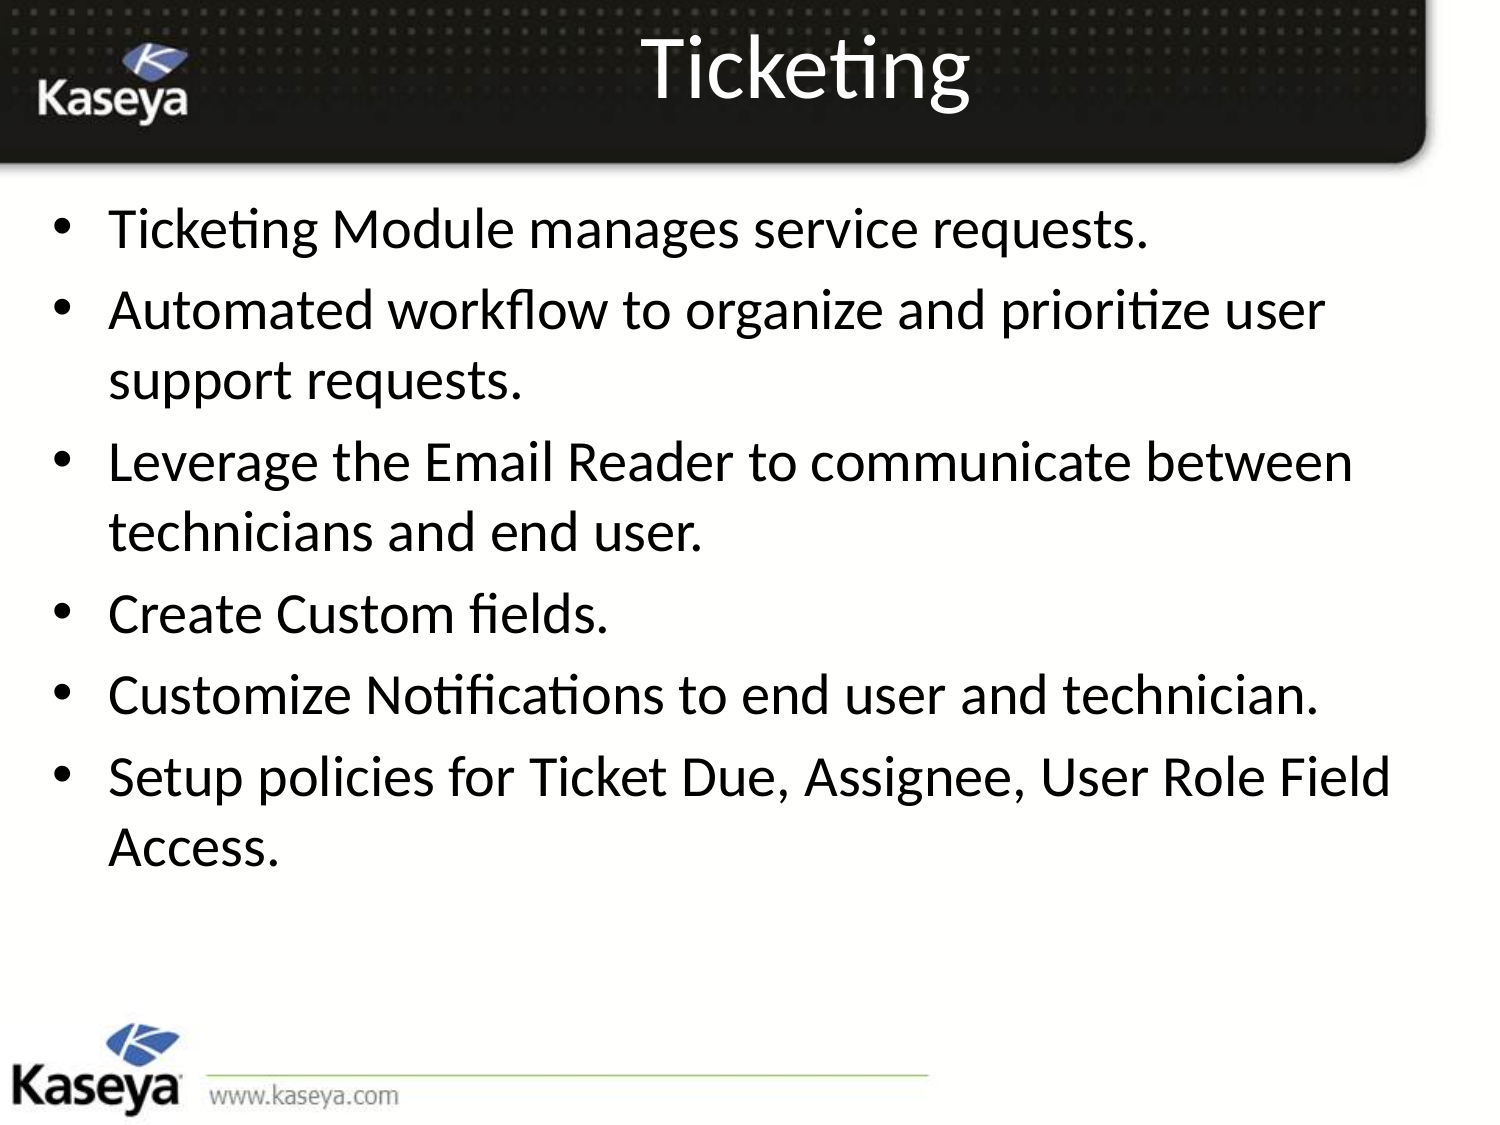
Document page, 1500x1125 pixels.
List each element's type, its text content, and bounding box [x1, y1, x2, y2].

list Ticketing Module manages service requests. Automated workflow to organize and prioritize user support requests. Leverage the Email Reader to communicate between technicians and end user. Create Custom fields. Customize Notifications to end user and technician. Setup policies for Ticket Due, Assignee, User Role Field Access. [37, 182, 1425, 1025]
picture [0, 0, 1500, 1125]
title Ticketing [187, 0, 1425, 163]
